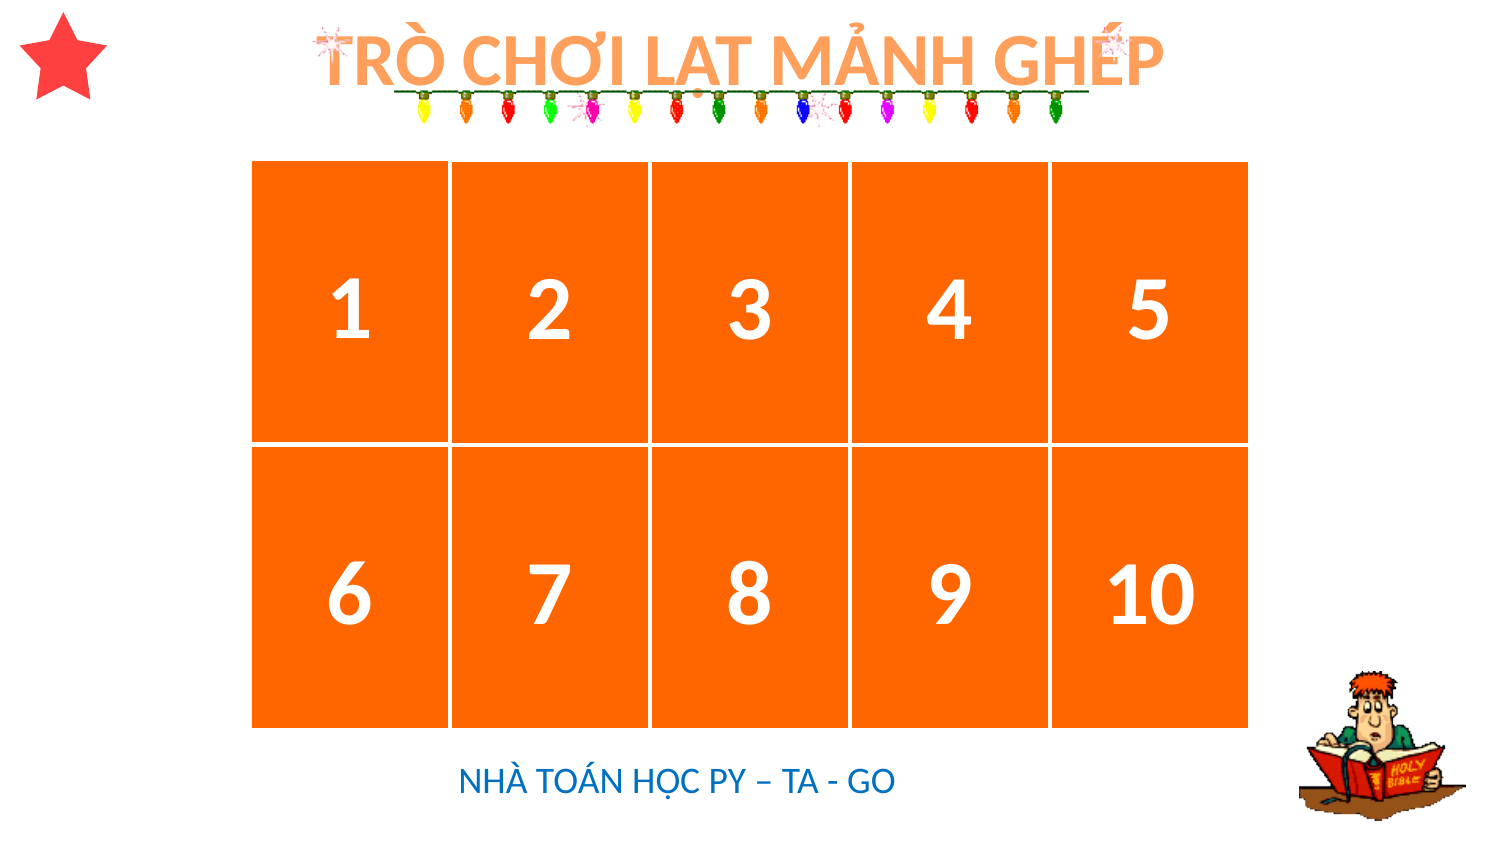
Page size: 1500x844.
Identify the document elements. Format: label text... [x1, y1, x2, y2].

picture [1299, 671, 1466, 821]
text_box [17, 10, 110, 102]
text_box NHÀ TOÁN HỌC PY – TA - GO [443, 748, 963, 809]
text_box PAPPASCâu hỏi về từ khóa nếu có [412, 746, 1305, 831]
picture [255, 162, 1244, 726]
text_box 1 [248, 157, 452, 446]
text_box 10 [1246, 443, 1252, 732]
picture [311, 23, 1089, 161]
text_box 5 [1048, 158, 1252, 443]
text_box TRÒ CHƠI LẬT MẢNH GHÉP [301, 2, 1182, 108]
picture [1093, 23, 1176, 97]
text_box 6 [248, 446, 252, 732]
